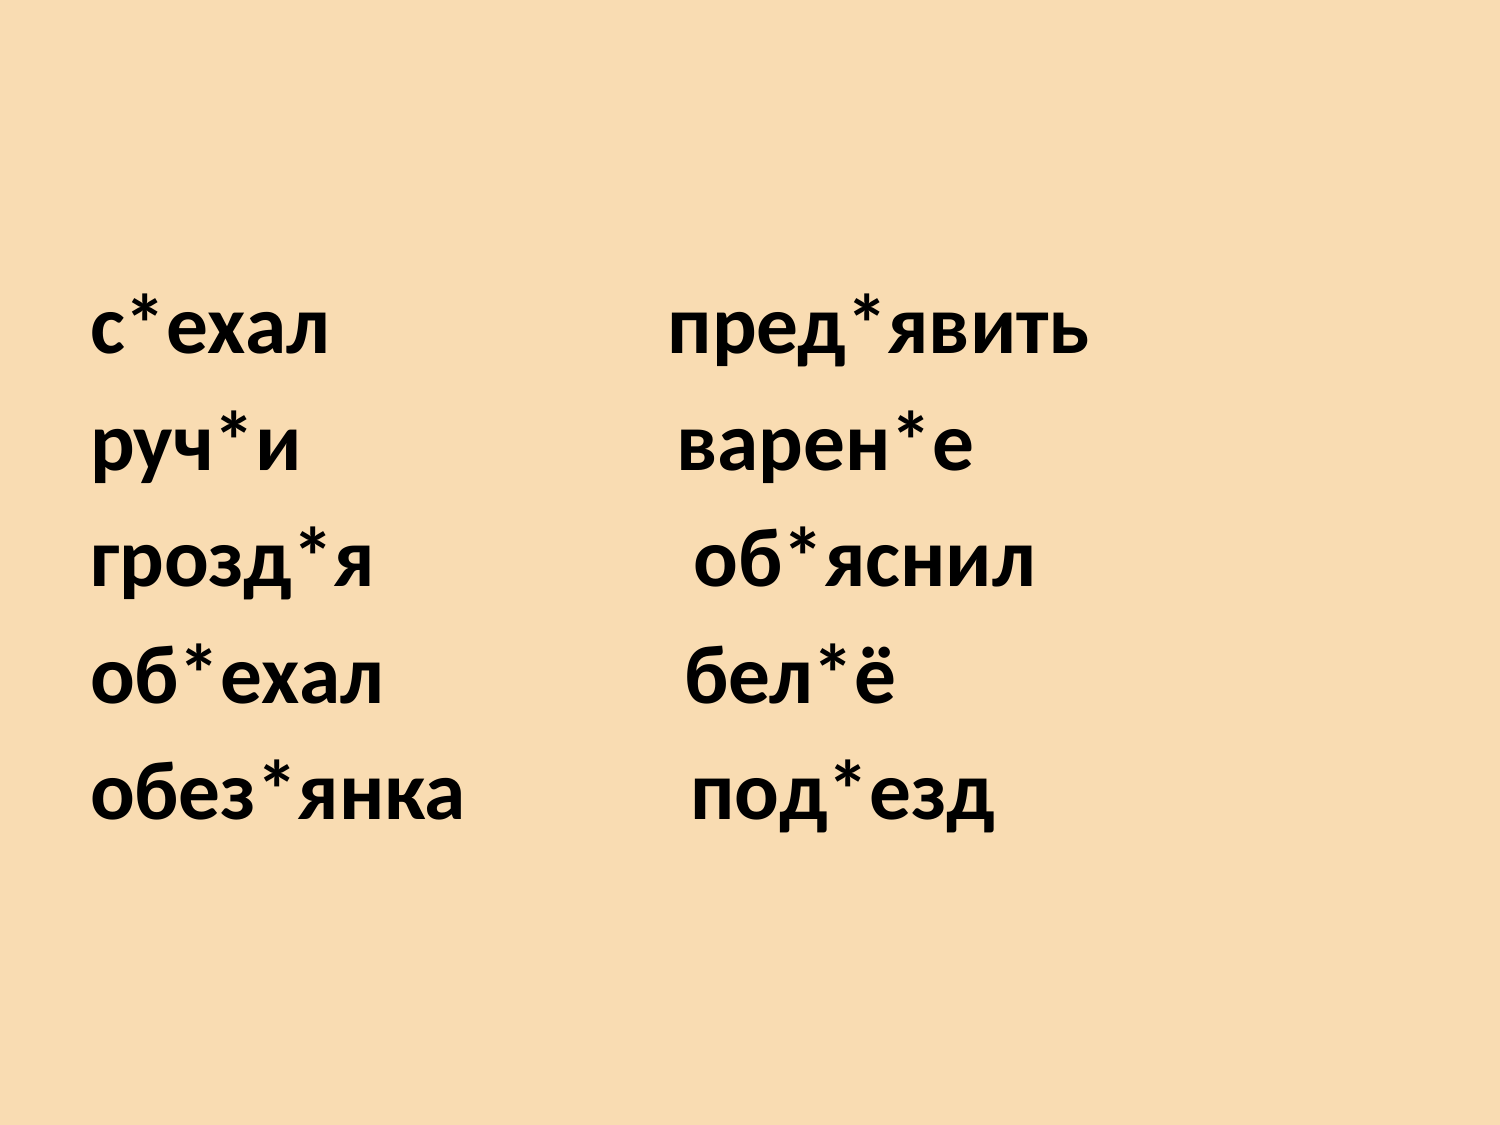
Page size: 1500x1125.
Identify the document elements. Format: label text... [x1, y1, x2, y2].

list с*ехал пред*явить руч*и варен*е грозд*я об*яснил об*ехал бел*ё обез*янка под*езд [75, 262, 1425, 1005]
